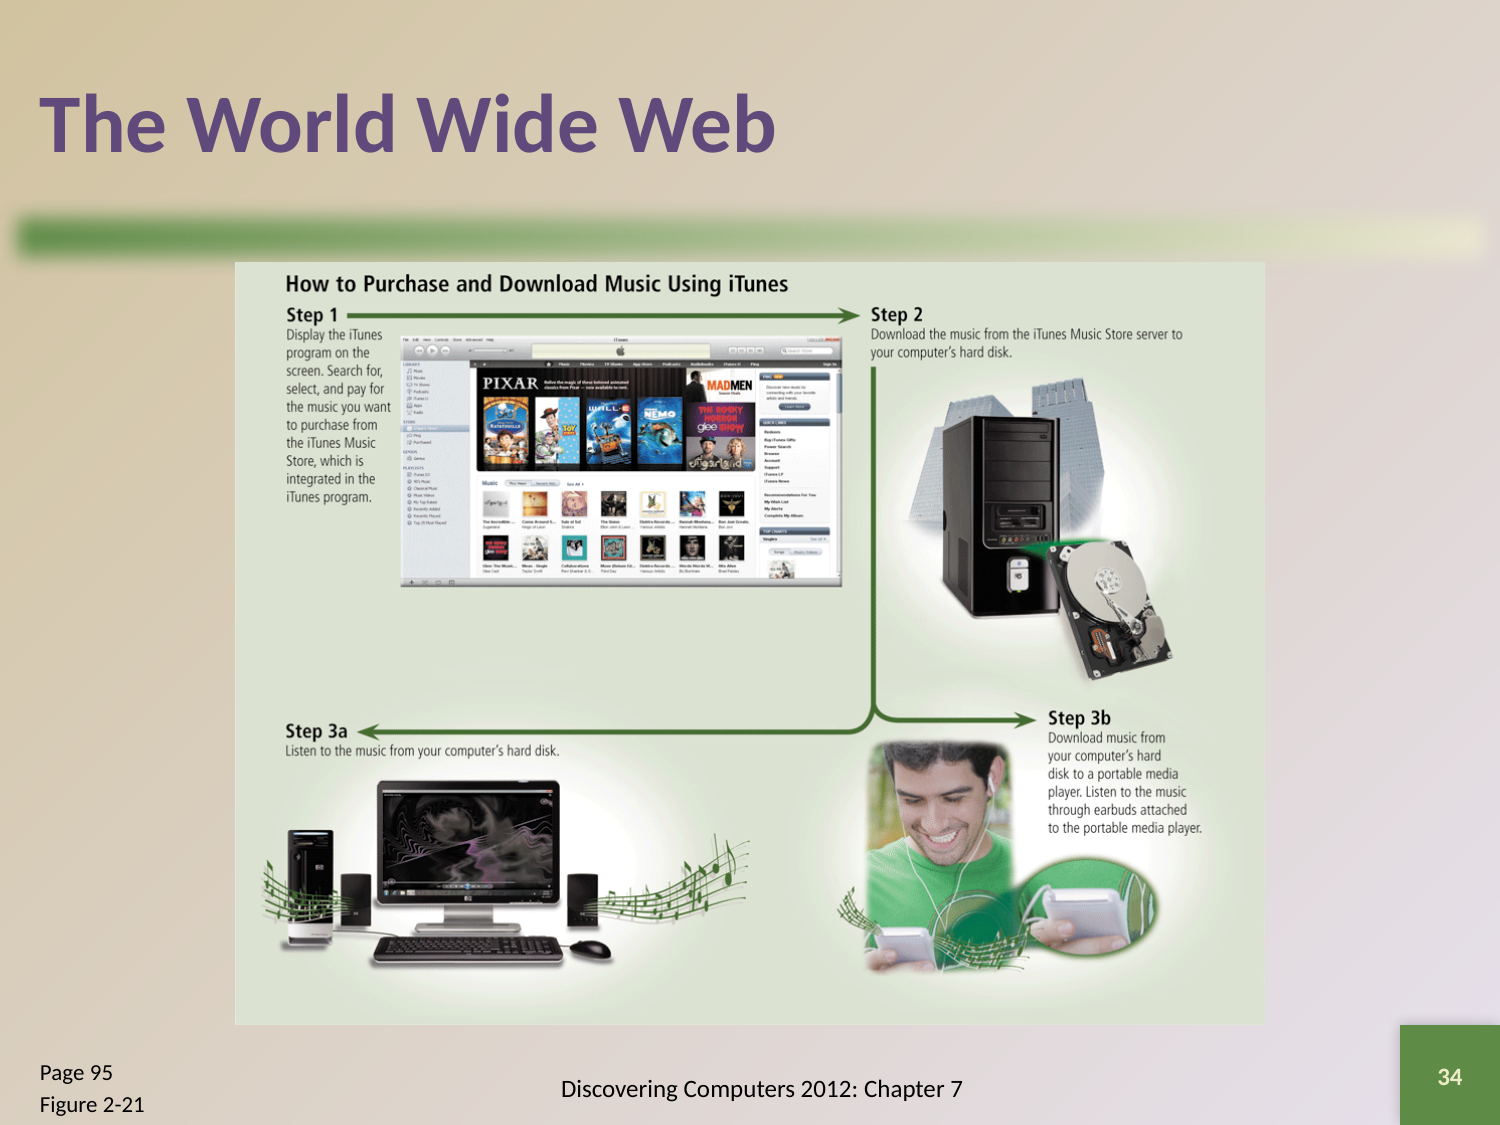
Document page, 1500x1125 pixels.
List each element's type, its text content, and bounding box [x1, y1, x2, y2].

slide_number 34 [1400, 1025, 1500, 1125]
list Page 95 Figure 2-21 [24, 1050, 300, 1125]
title The World Wide Web [24, 24, 1475, 213]
footer Discovering Computers 2012: Chapter 7 [450, 1050, 1075, 1125]
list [235, 262, 1265, 1026]
